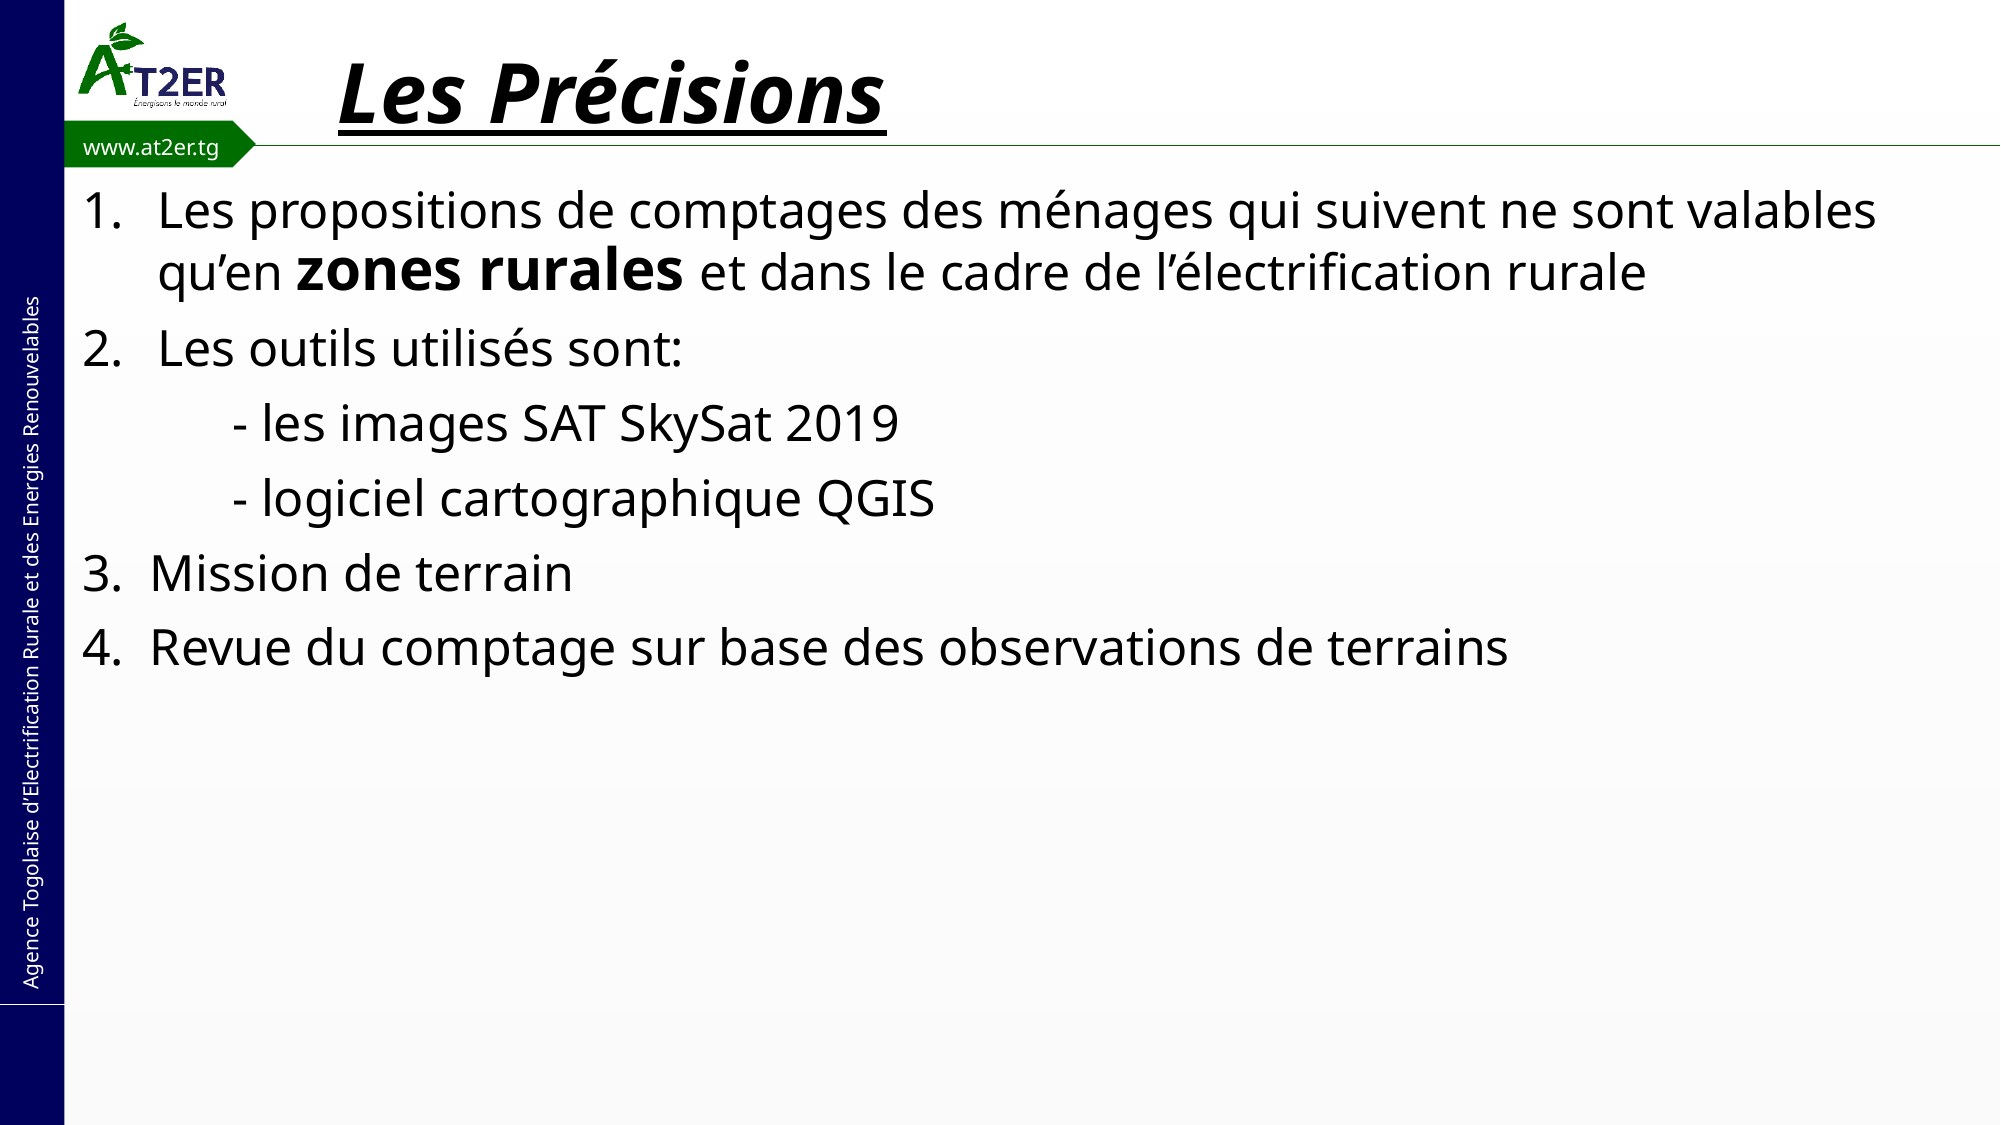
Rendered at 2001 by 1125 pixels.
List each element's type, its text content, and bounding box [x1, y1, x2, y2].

title Les Précisions [323, 43, 1828, 145]
list Les propositions de comptages des ménages qui suivent ne sont valables qu’en zones rurales et dans le cadre de l’électrification rurale Les outils utilisés sont: - les images SAT SkySat 2019 - logiciel cartographique QGIS 3. Mission de terrain 4. Revue du comptage sur base des observations de terrains [67, 178, 2000, 1125]
picture [72, 14, 231, 120]
